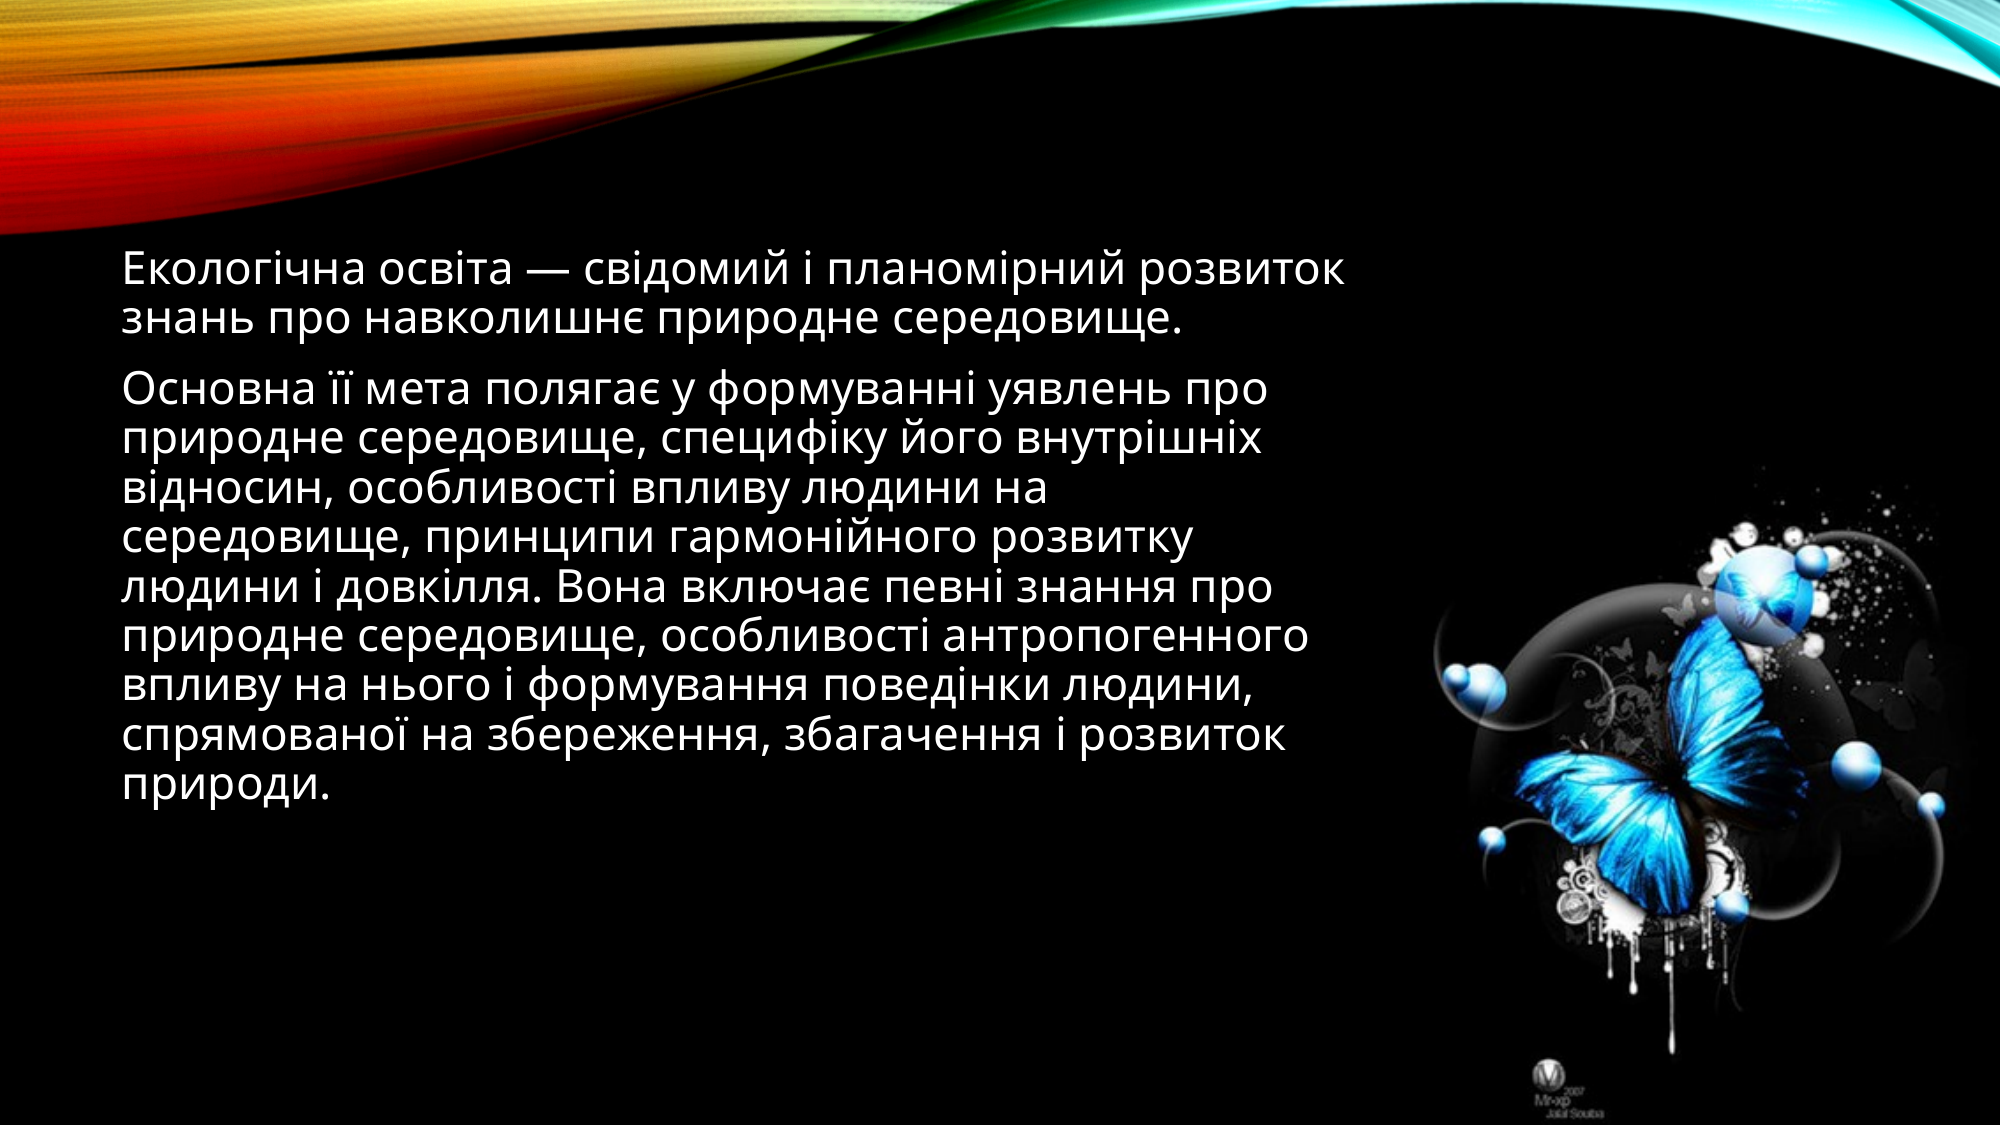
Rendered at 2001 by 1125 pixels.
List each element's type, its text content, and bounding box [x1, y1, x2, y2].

picture [0, 0, 2000, 237]
picture [1366, 463, 2000, 1125]
list Екологічна освіта — свідомий і планомірний розвиток знань про навколишнє природне середовище. Основна її мета полягає у формуванні уявлень про природне середовище, специфіку його внутрішніх відносин, особливості впливу людини на середовище, принципи гармонійного розвитку людини і довкілля. Вона включає певні знання про природне середовище, особливості антропогенного впливу на нього і формування поведінки людини, спрямованої на збереження, збагачення і розвиток природи. [106, 237, 1368, 977]
